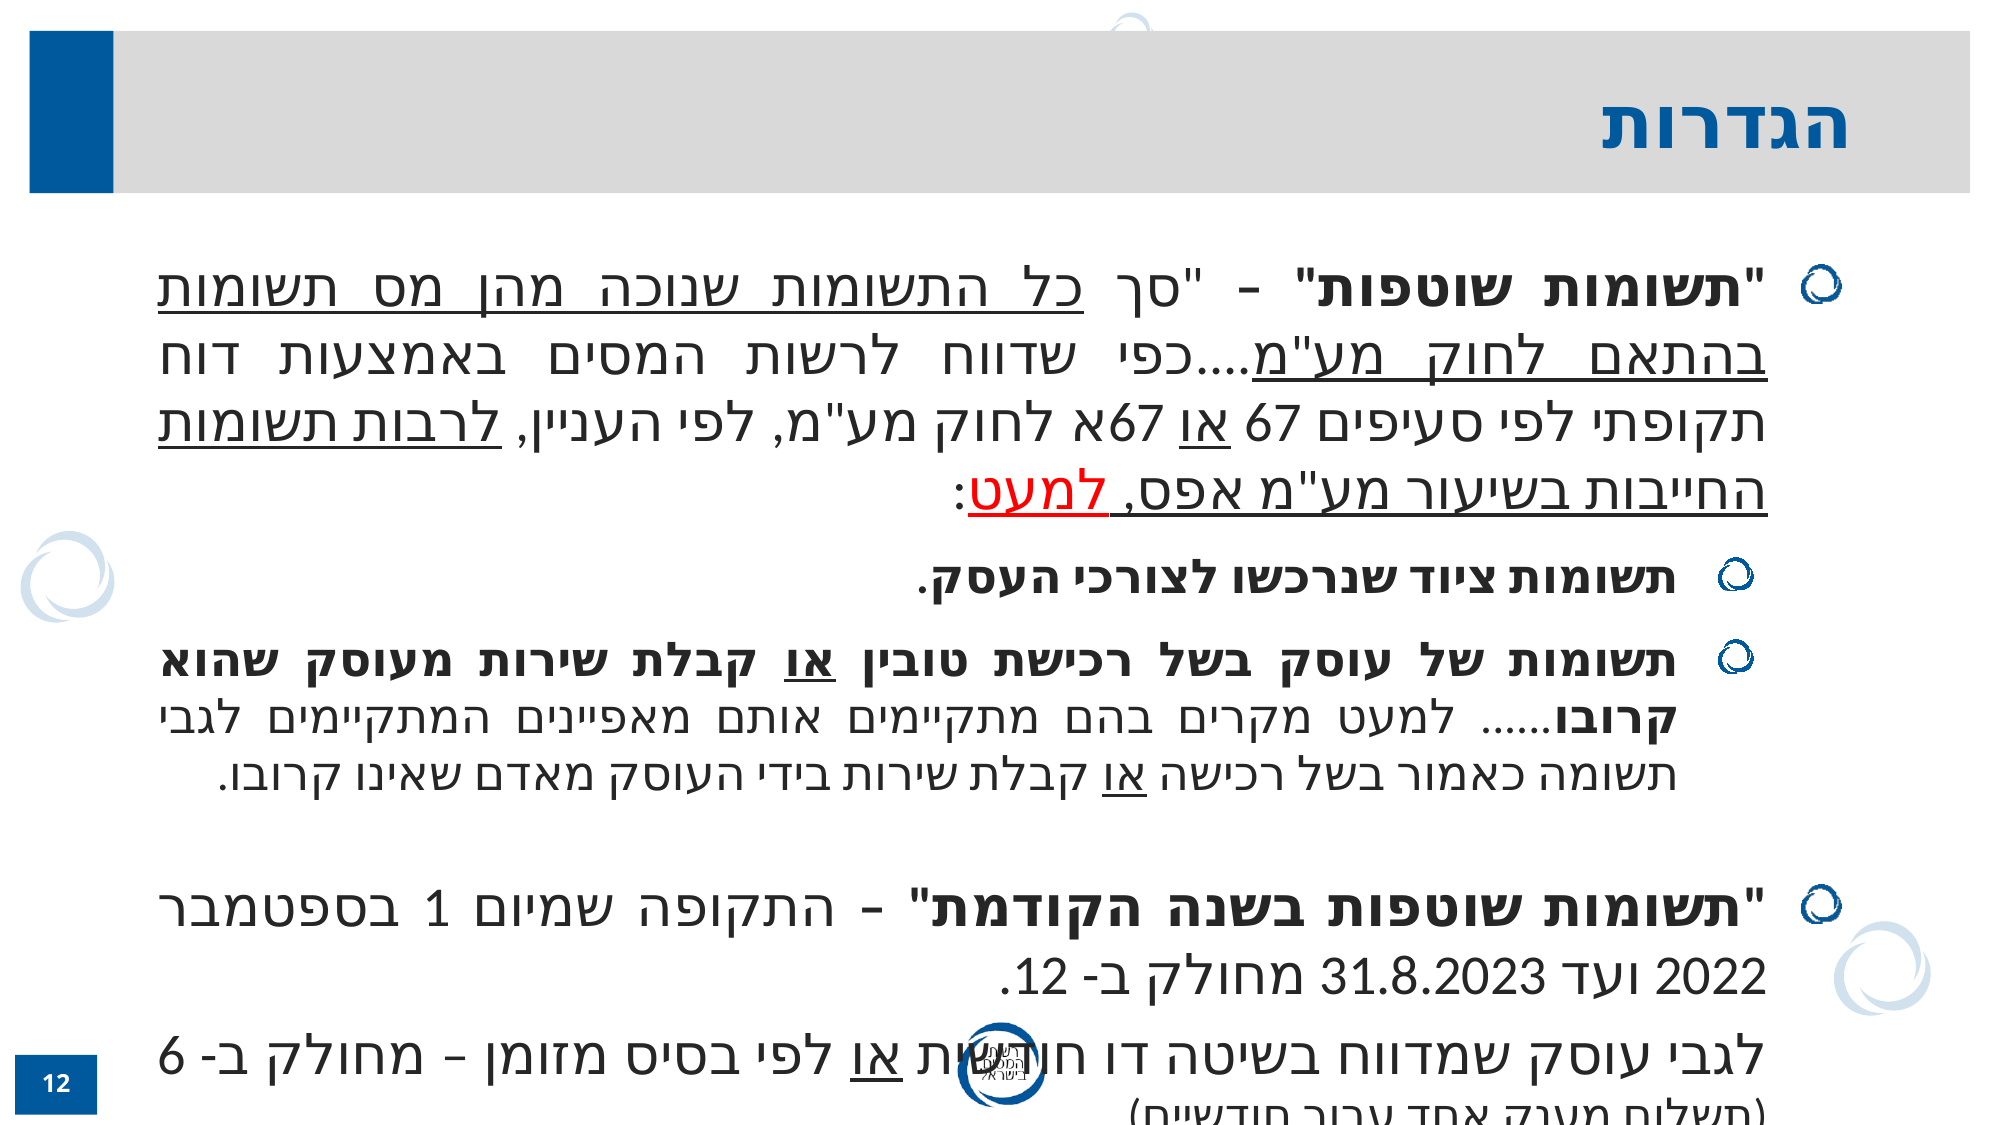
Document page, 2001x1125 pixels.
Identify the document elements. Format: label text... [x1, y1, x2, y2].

text_box [34, 229, 1932, 896]
text_box "תשומות שוטפות" – "סך כל התשומות שנוכה מהן מס תשומות בהתאם לחוק מע"מ....כפי שדווח לרשות המסים באמצעות דוח תקופתי לפי סעיפים 67 או 67א לחוק מע"מ, לפי העניין, לרבות תשומות החייבות בשיעור מע"מ אפס, למעט: תשומות ציוד שנרכשו לצורכי העסק. תשומות של עוסק בשל רכישת טובין או קבלת שירות מעוסק שהוא קרובו...... למעט מקרים בהם מתקיימים אותם מאפיינים המתקיימים לגבי תשומה כאמור בשל רכישה או קבלת שירות בידי העוסק מאדם שאינו קרובו. "תשומות שוטפות בשנה הקודמת" – התקופה שמיום 1 בספטמבר 2022 ועד 31.8.2023 מחולק ב- 12. לגבי עוסק שמדווח בשיטה דו חודשית או לפי בסיס מזומן – מחולק ב- 6 (תשלום מענק אחד עבור חודשיים). [142, 242, 1857, 1117]
text_box [111, 30, 1971, 195]
text_box הגדרות [256, 36, 1869, 201]
picture [1718, 639, 1754, 674]
picture [1801, 884, 1842, 924]
slide_number 12 [15, 1054, 98, 1115]
picture [1801, 264, 1842, 304]
picture [1718, 557, 1754, 591]
